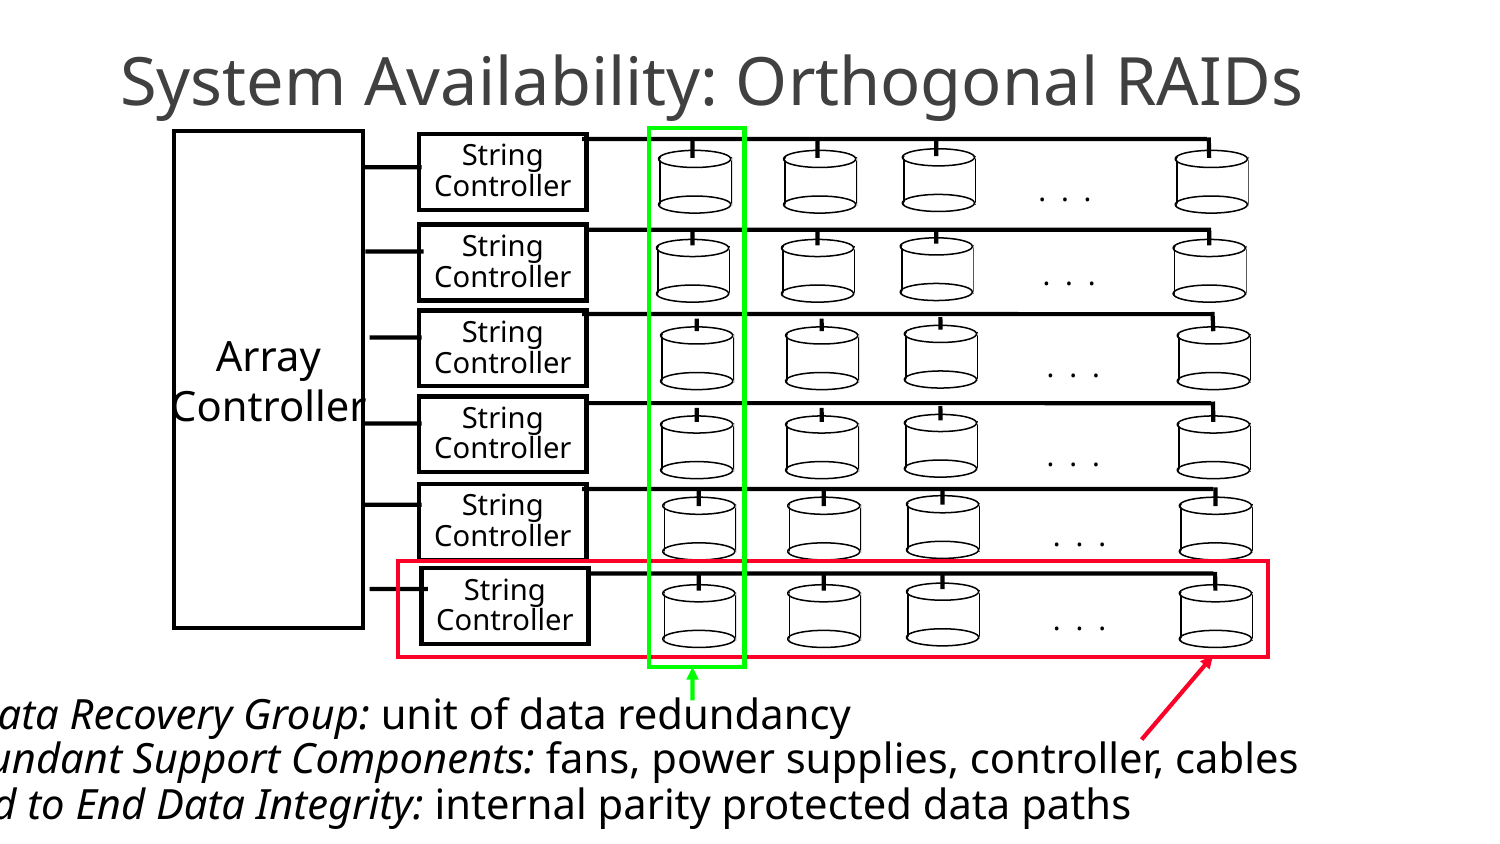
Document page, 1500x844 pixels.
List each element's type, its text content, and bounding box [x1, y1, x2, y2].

picture [1173, 148, 1249, 215]
text_box . . . [1023, 164, 1107, 215]
text_box End to End Data Integrity: internal parity protected data paths [0, 770, 1147, 836]
picture [900, 146, 977, 213]
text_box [19, 561, 1269, 790]
title System Availability: Orthogonal RAIDs [105, 2, 1384, 156]
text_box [19, 127, 802, 746]
picture [802, 148, 858, 215]
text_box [807, 223, 1254, 559]
